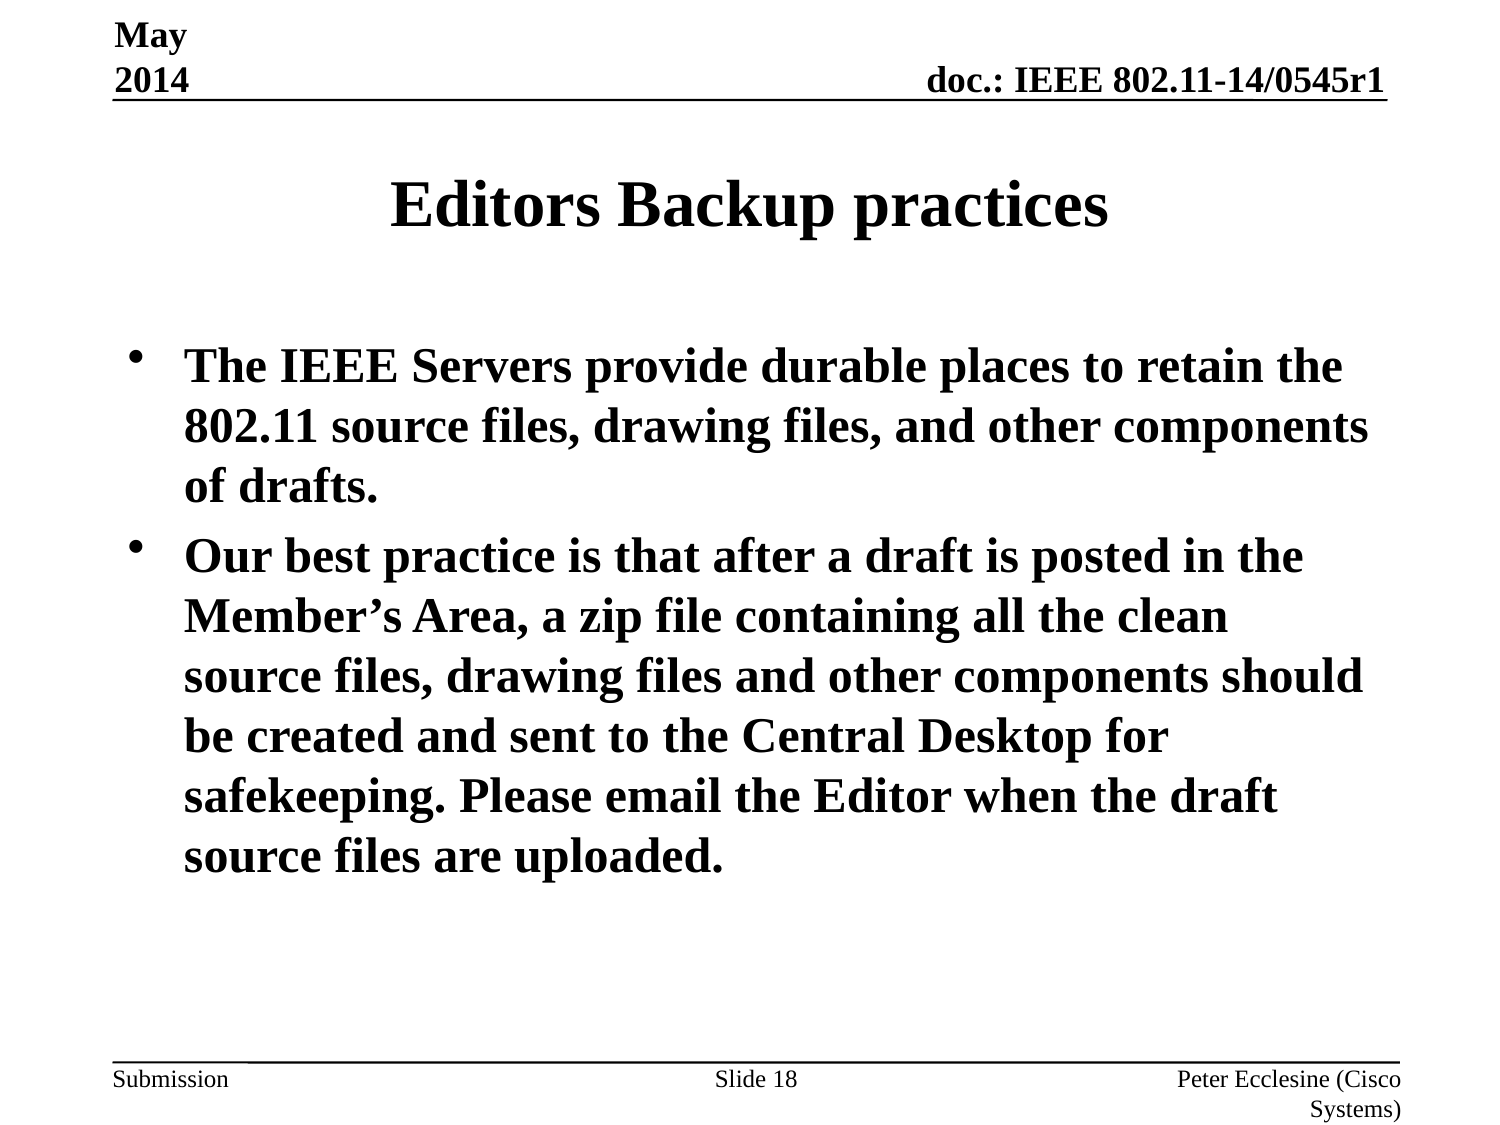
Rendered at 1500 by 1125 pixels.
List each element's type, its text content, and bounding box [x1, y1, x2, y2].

footer Peter Ecclesine (Cisco Systems) [1164, 1061, 1402, 1093]
list The IEEE Servers provide durable places to retain the 802.11 source files, drawing files, and other components of drafts. Our best practice is that after a draft is posted in the Member’s Area, a zip file containing all the clean source files, drawing files and other components should be created and sent to the Central Desktop for safekeeping. Please email the Editor when the draft source files are uploaded. [112, 324, 1388, 1001]
title Editors Backup practices [112, 112, 1388, 288]
slide_number Slide 18 [712, 1061, 800, 1093]
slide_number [114, 54, 271, 101]
